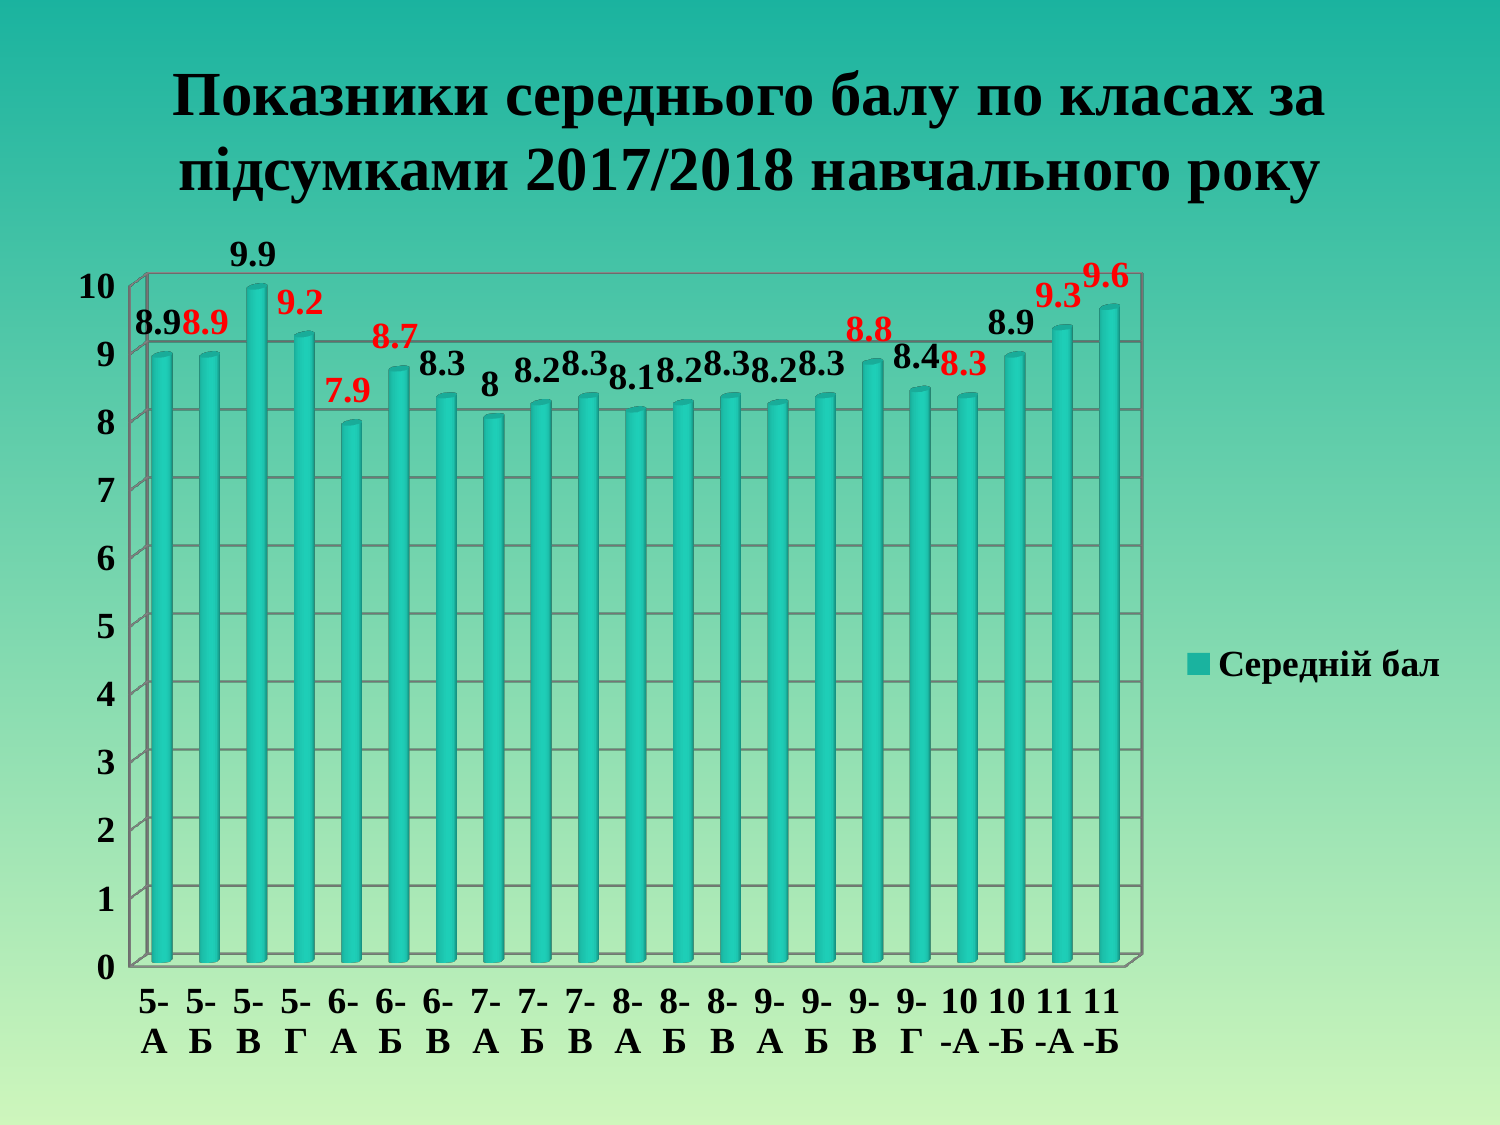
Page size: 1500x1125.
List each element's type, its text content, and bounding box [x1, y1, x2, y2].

title Показники середнього балу по класах за підсумками 2017/2018 навчального року [75, 45, 1425, 211]
chart [46, 234, 1466, 1079]
